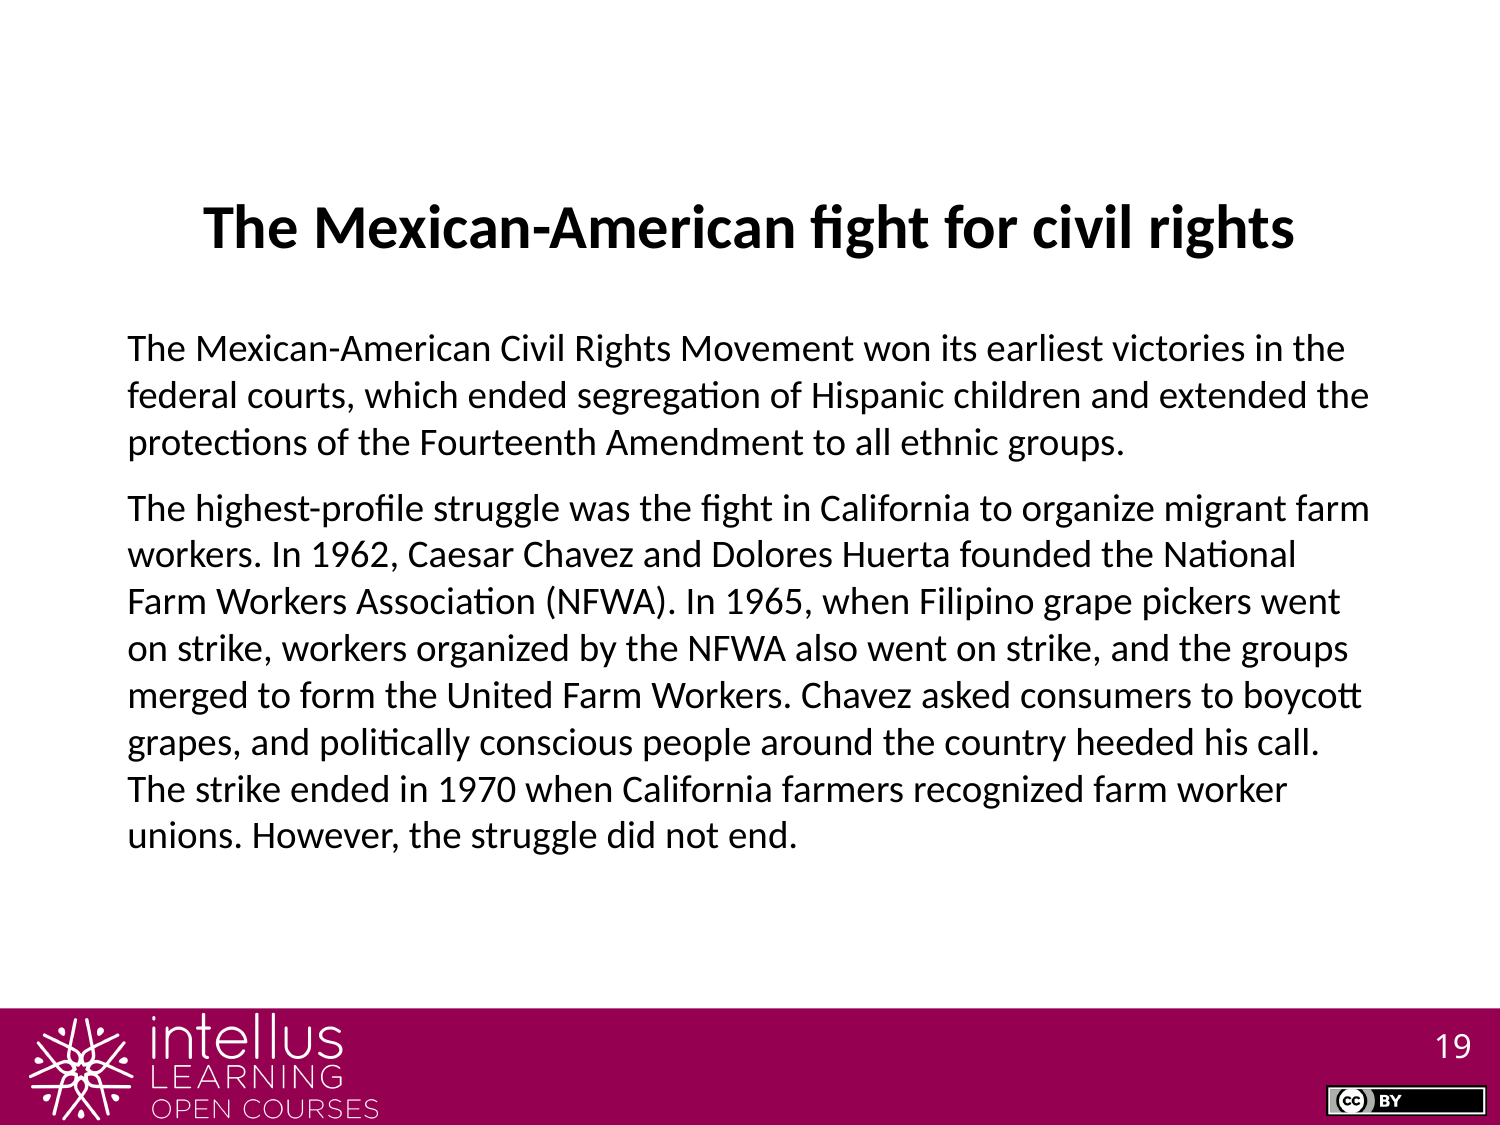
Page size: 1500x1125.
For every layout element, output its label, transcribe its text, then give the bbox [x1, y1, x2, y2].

picture [1326, 1085, 1487, 1116]
text_box The Mexican-American Civil Rights Movement won its earliest victories in the federal courts, which ended segregation of Hispanic children and extended the protections of the Fourteenth Amendment to all ethnic groups. The highest-profile struggle was the fight in California to organize migrant farm workers. In 1962, Caesar Chavez and Dolores Huerta founded the National Farm Workers Association (NFWA). In 1965, when Filipino grape pickers went on strike, workers organized by the NFWA also went on strike, and the groups merged to form the United Farm Workers. Chavez asked consumers to boycott grapes, and politically conscious people around the country heeded his call. The strike ended in 1970 when California farmers recognized farm worker unions. However, the struggle did not end. [112, 315, 1401, 880]
text_box The Mexican-American fight for civil rights [74, 153, 1425, 295]
picture [28, 1008, 379, 1125]
slide_number 19 [1136, 1018, 1487, 1079]
